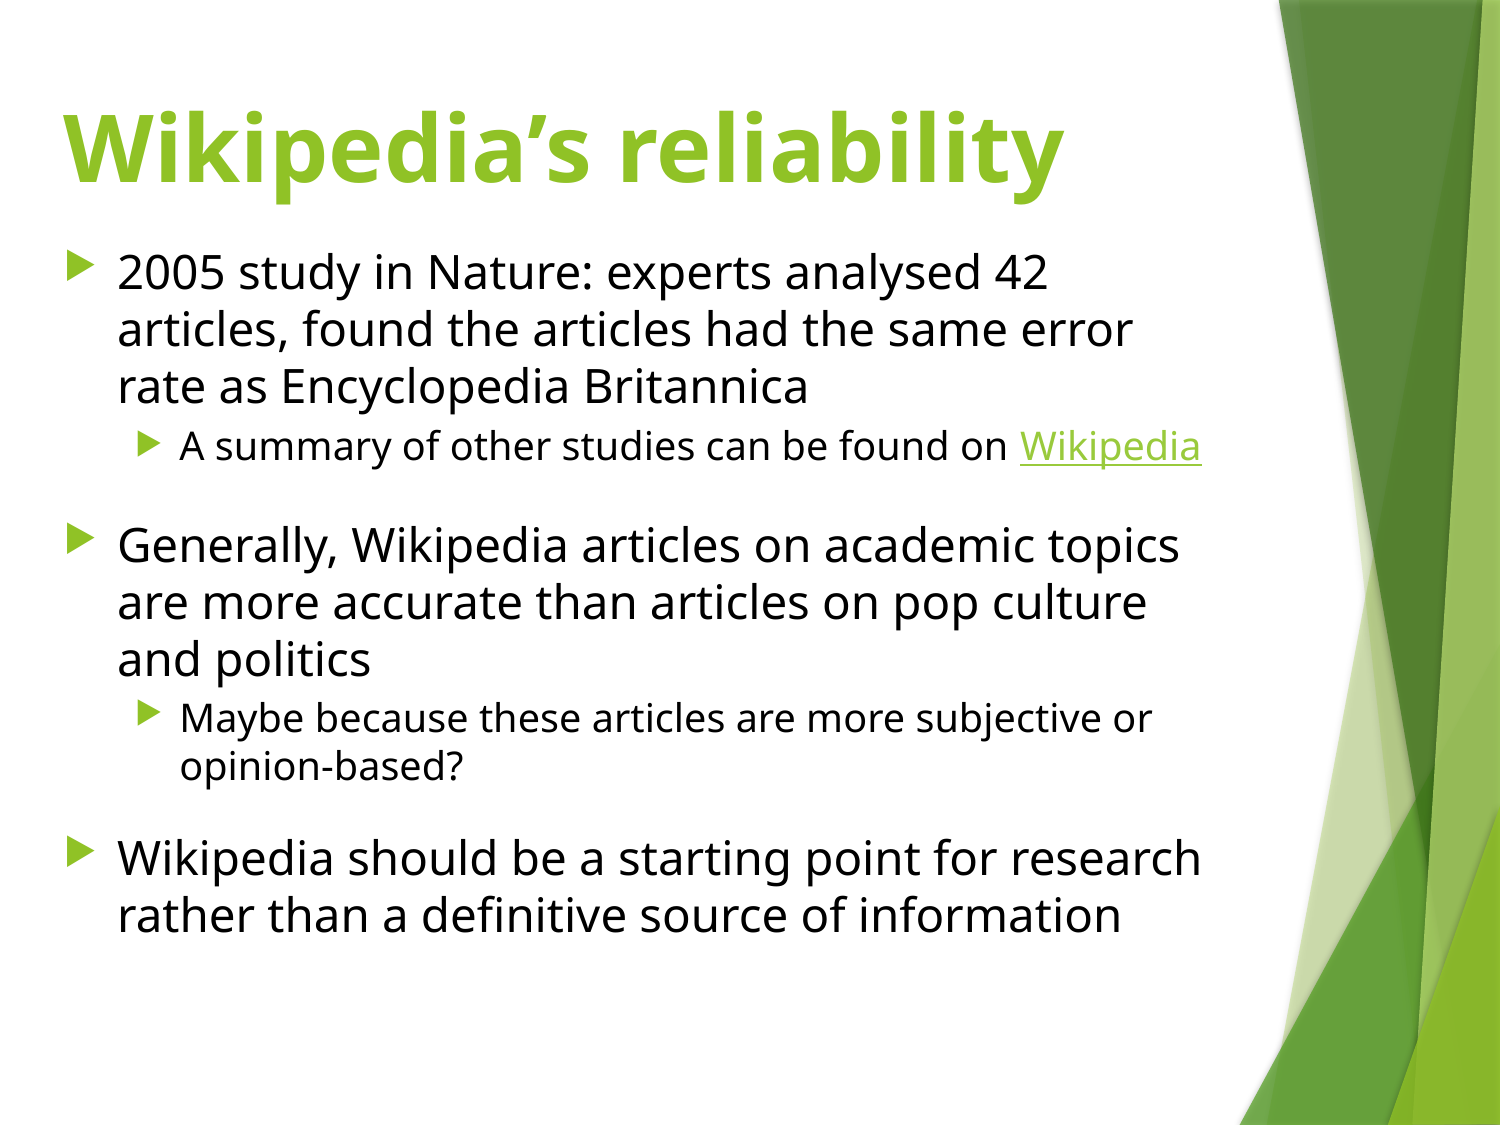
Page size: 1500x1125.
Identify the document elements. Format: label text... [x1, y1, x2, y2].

list 2005 study in Nature: experts analysed 42 articles, found the articles had the same error rate as Encyclopedia Britannica A summary of other studies can be found on Wikipedia Generally, Wikipedia articles on academic topics are more accurate than articles on pop culture and politics Maybe because these articles are more subjective or opinion-based? Wikipedia should be a starting point for research rather than a definitive source of information [48, 234, 1240, 1021]
title Wikipedia’s reliability [48, 55, 1240, 234]
